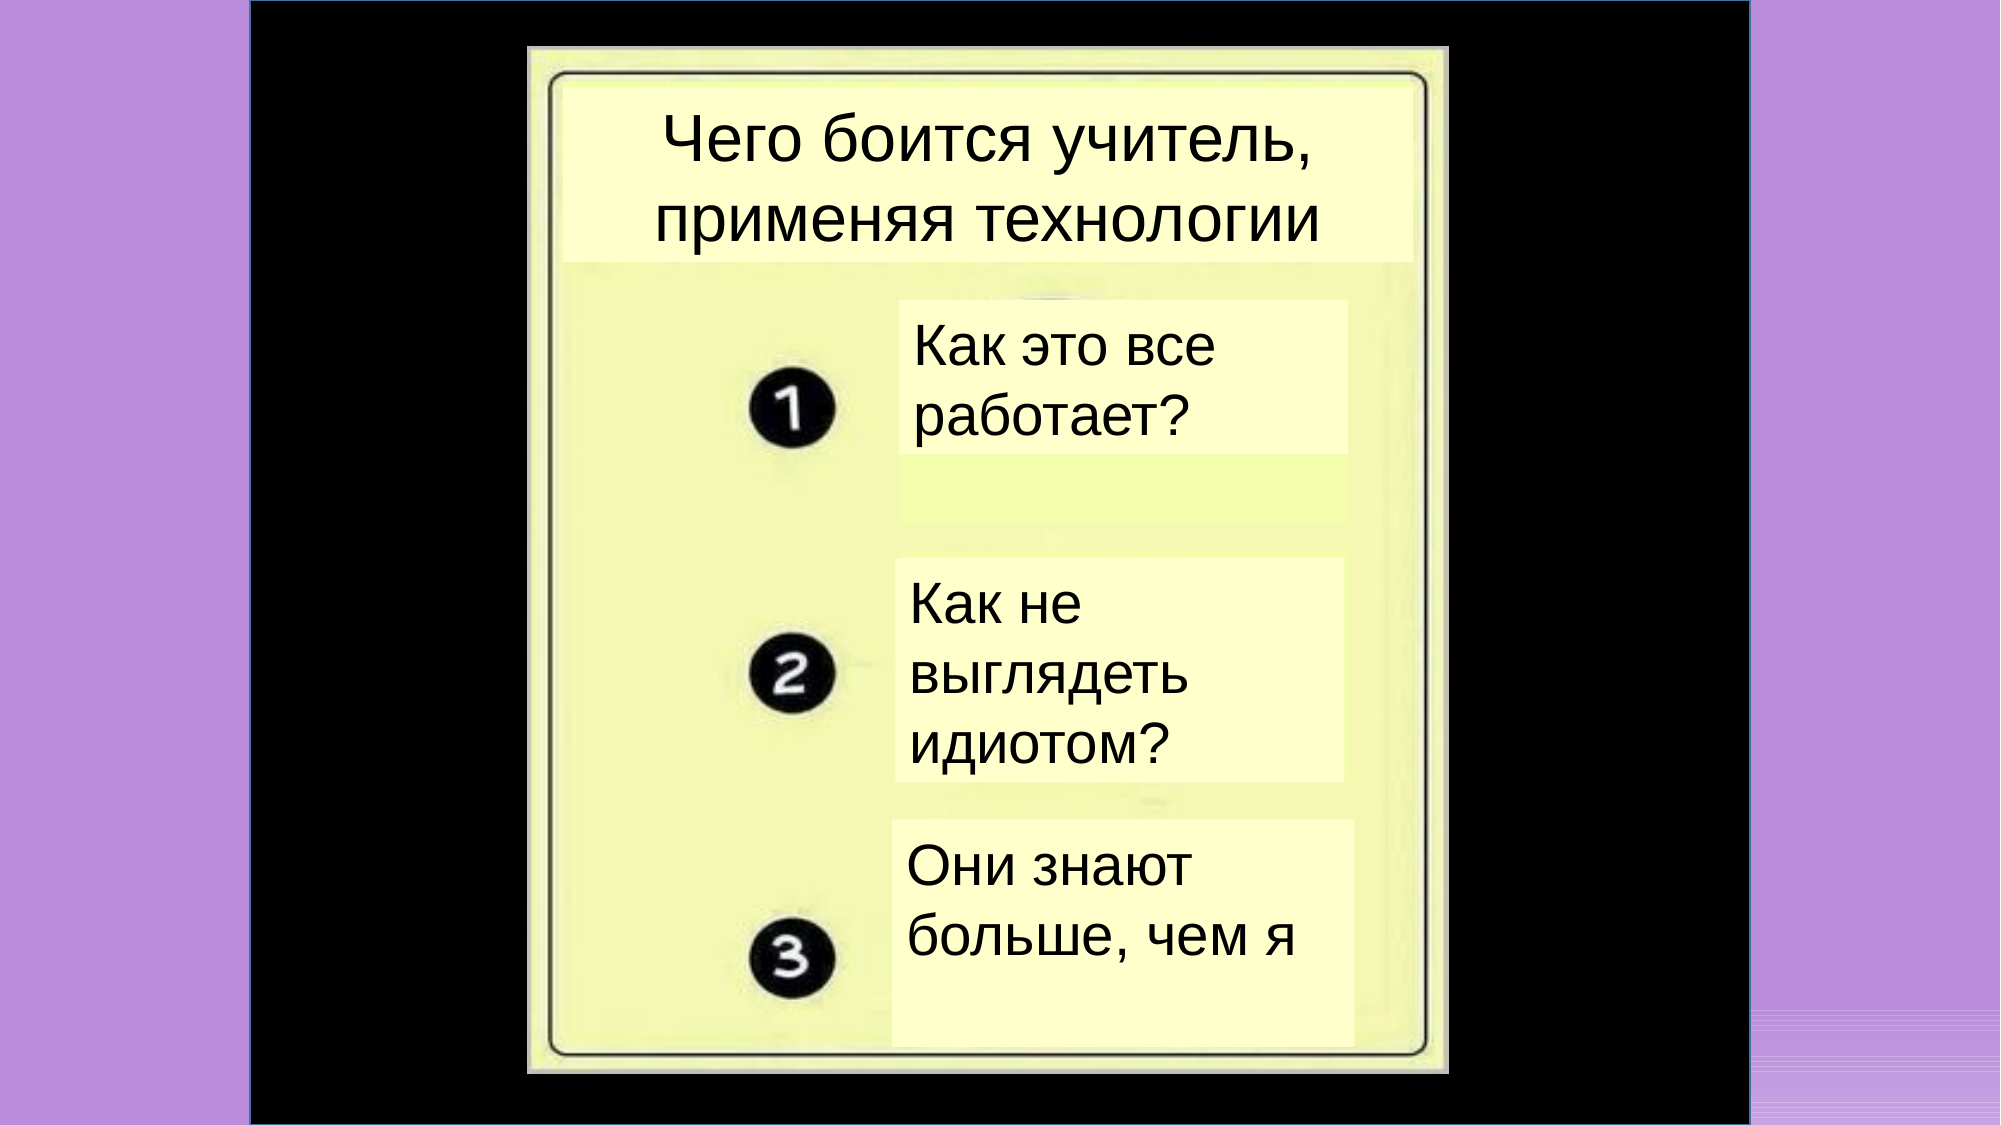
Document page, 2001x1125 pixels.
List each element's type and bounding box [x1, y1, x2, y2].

list [527, 46, 1449, 1074]
text_box [249, 0, 1751, 1125]
